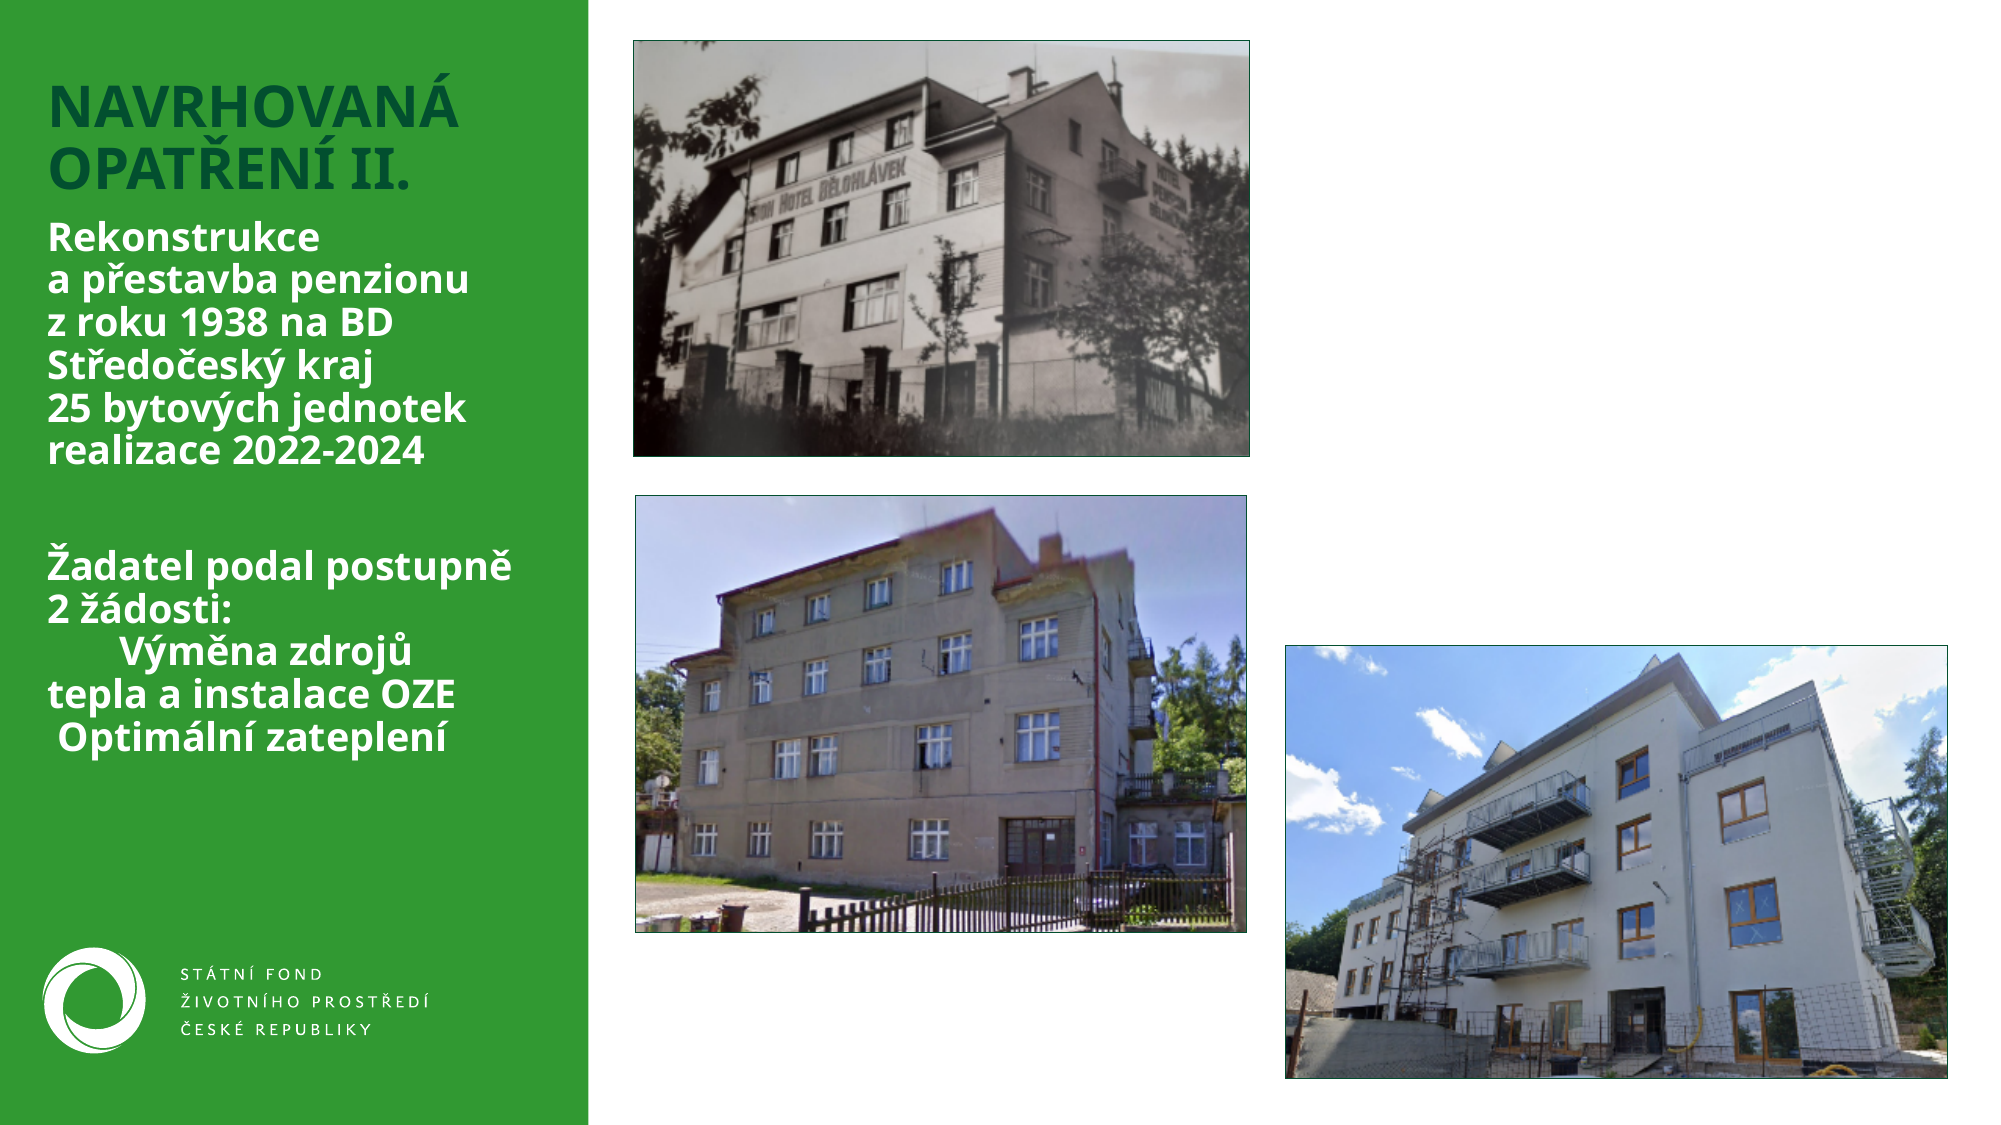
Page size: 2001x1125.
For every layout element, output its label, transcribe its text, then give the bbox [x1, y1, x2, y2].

text_box NAVRHOVANÁ OPATŘENÍ II. Rekonstrukce a přestavba penzionu z roku 1938 na BD Středočeský kraj 25 bytových jednotek realizace 2022-2024 Žadatel podal postupně 2 žádosti: Výměna zdrojů tepla a instalace OZE Optimální zateplení [32, 69, 536, 811]
picture [632, 39, 1250, 457]
picture [1285, 645, 1948, 1079]
picture [635, 495, 1247, 933]
